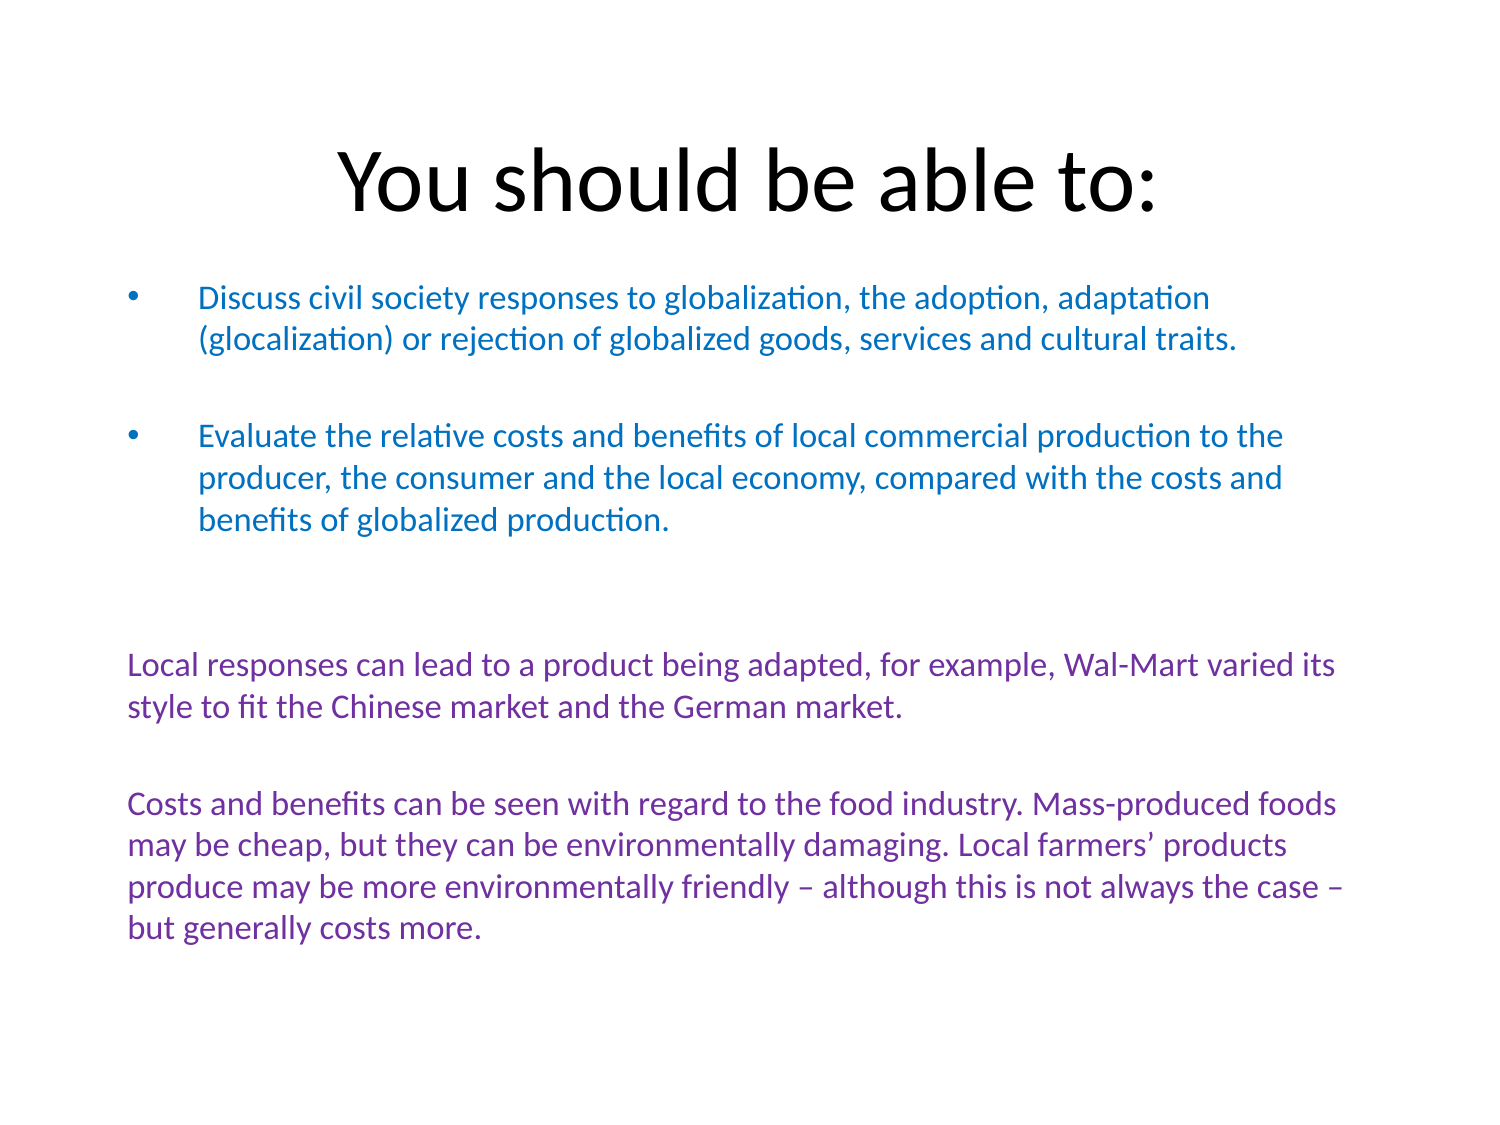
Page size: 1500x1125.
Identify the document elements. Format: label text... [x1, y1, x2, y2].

title You should be able to: [111, 54, 1388, 266]
subtitle Discuss civil society responses to globalization, the adoption, adaptation (glocalization) or rejection of globalized goods, services and cultural traits. Evaluate the relative costs and benefits of local commercial production to the producer, the consumer and the local economy, compared with the costs and benefits of globalized production. Local responses can lead to a product being adapted, for example, Wal-Mart varied its style to fit the Chinese market and the German market. Costs and benefits can be seen with regard to the food industry. Mass-produced foods may be cheap, but they can be environmentally damaging. Local farmers’ products produce may be more environmentally friendly – although this is not always the case – but generally costs more. [111, 266, 1389, 965]
